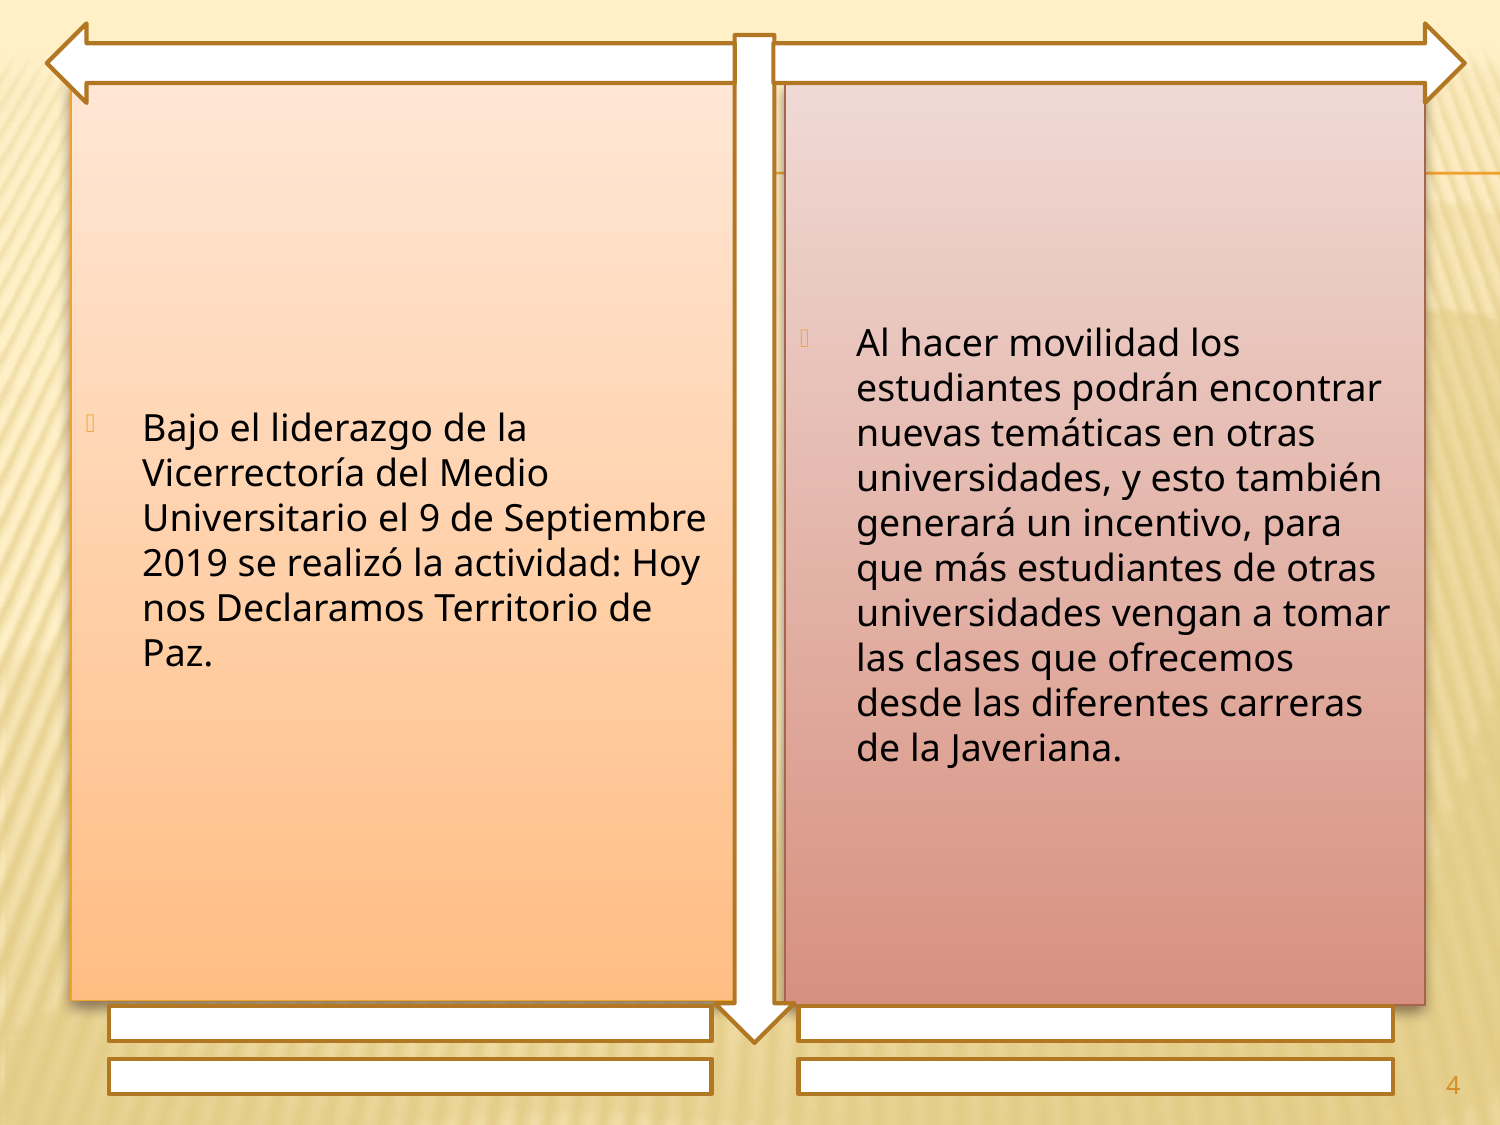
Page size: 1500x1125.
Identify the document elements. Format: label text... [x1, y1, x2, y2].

text_box [796, 1004, 1395, 1043]
slide_number 4 [1350, 1062, 1475, 1103]
text_box [107, 1057, 714, 1096]
list Bajo el liderazgo de la Vicerrectoría del Medio Universitario el 9 de Septiembre 2019 se realizó la actividad: Hoy nos Declaramos Territorio de Paz. [70, 86, 732, 1001]
text_box [771, 21, 1467, 105]
text_box [796, 1057, 1395, 1096]
text_box [107, 1004, 714, 1043]
list Al hacer movilidad los estudiantes podrán encontrar nuevas temáticas en otras universidades, y esto también generará un incentivo, para que más estudiantes de otras universidades vengan a tomar las clases que ofrecemos desde las diferentes carreras de la Javeriana. [784, 86, 1426, 1006]
text_box [712, 32, 797, 1046]
text_box [44, 21, 737, 105]
